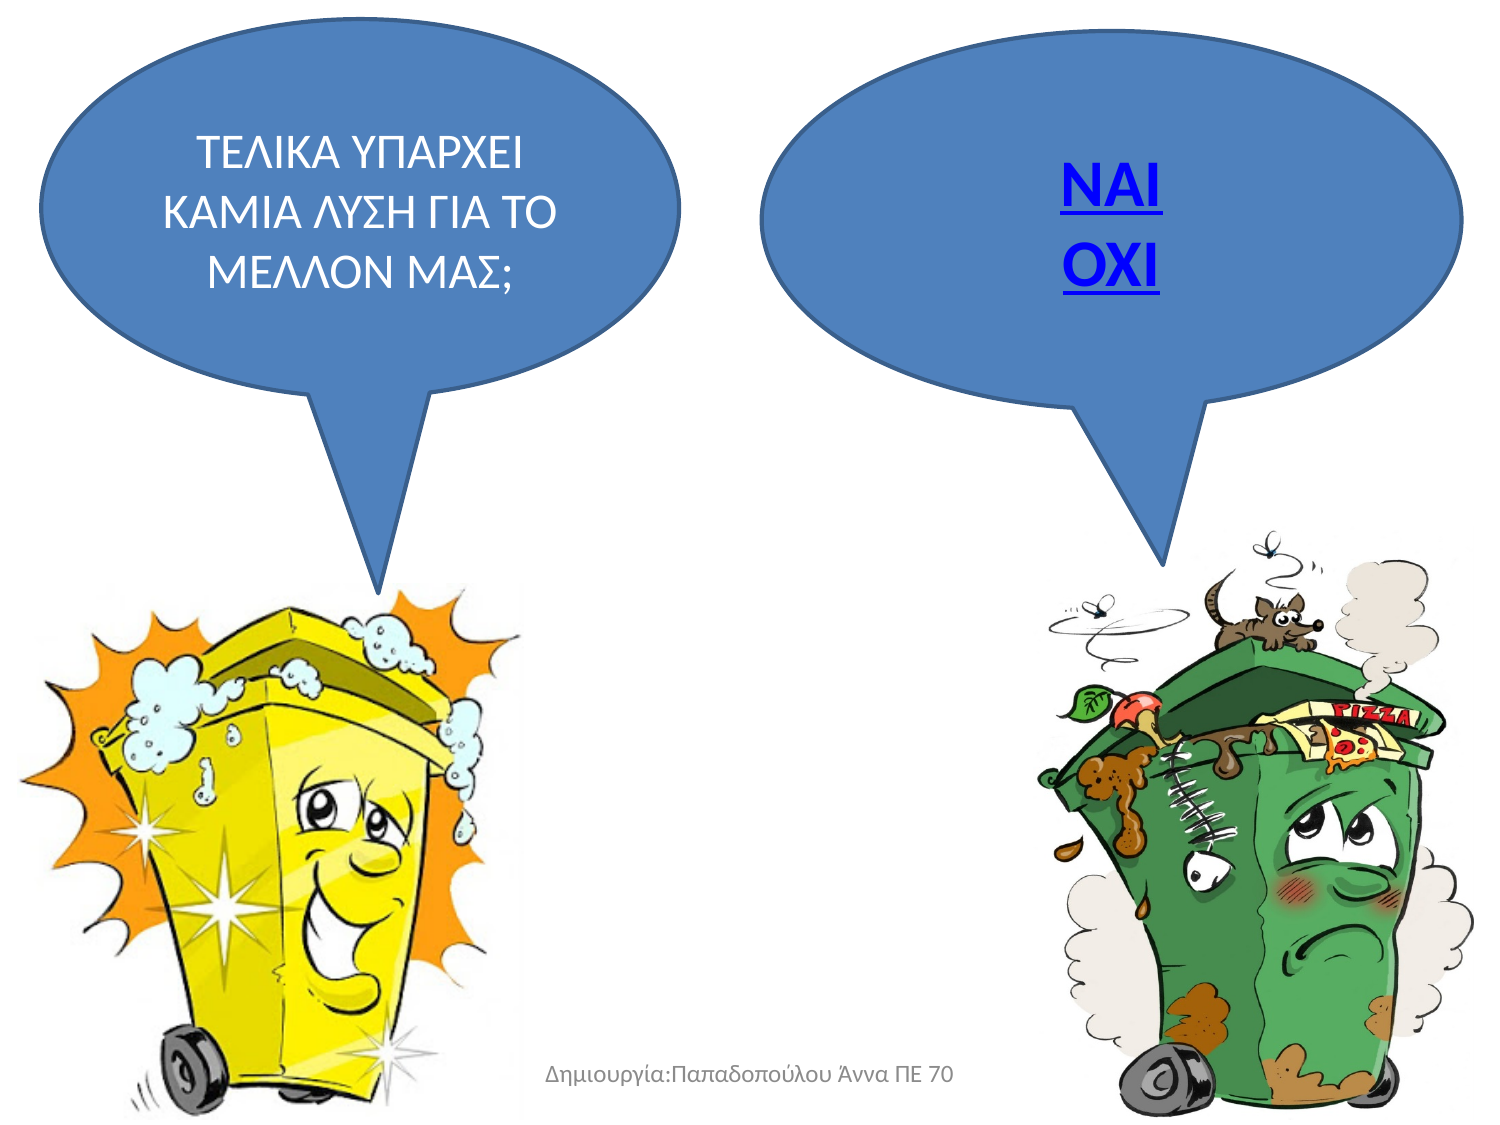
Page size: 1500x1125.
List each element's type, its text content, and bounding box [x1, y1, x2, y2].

footer Δημιουργία:Παπαδοπούλου Άννα ΠΕ 70 [529, 1042, 988, 1103]
picture [17, 583, 524, 1120]
text_box ΝΑΙ ΟΧΙ [759, 28, 1464, 524]
text_box ΤΕΛΙΚΑ ΥΠΑΡΧΕΙ ΚΑΜΙΑ ΛΥΣΗ ΓΙΑ ΤΟ ΜΕΛΛΟΝ ΜΑΣ; [39, 16, 682, 582]
picture [1033, 525, 1474, 1120]
